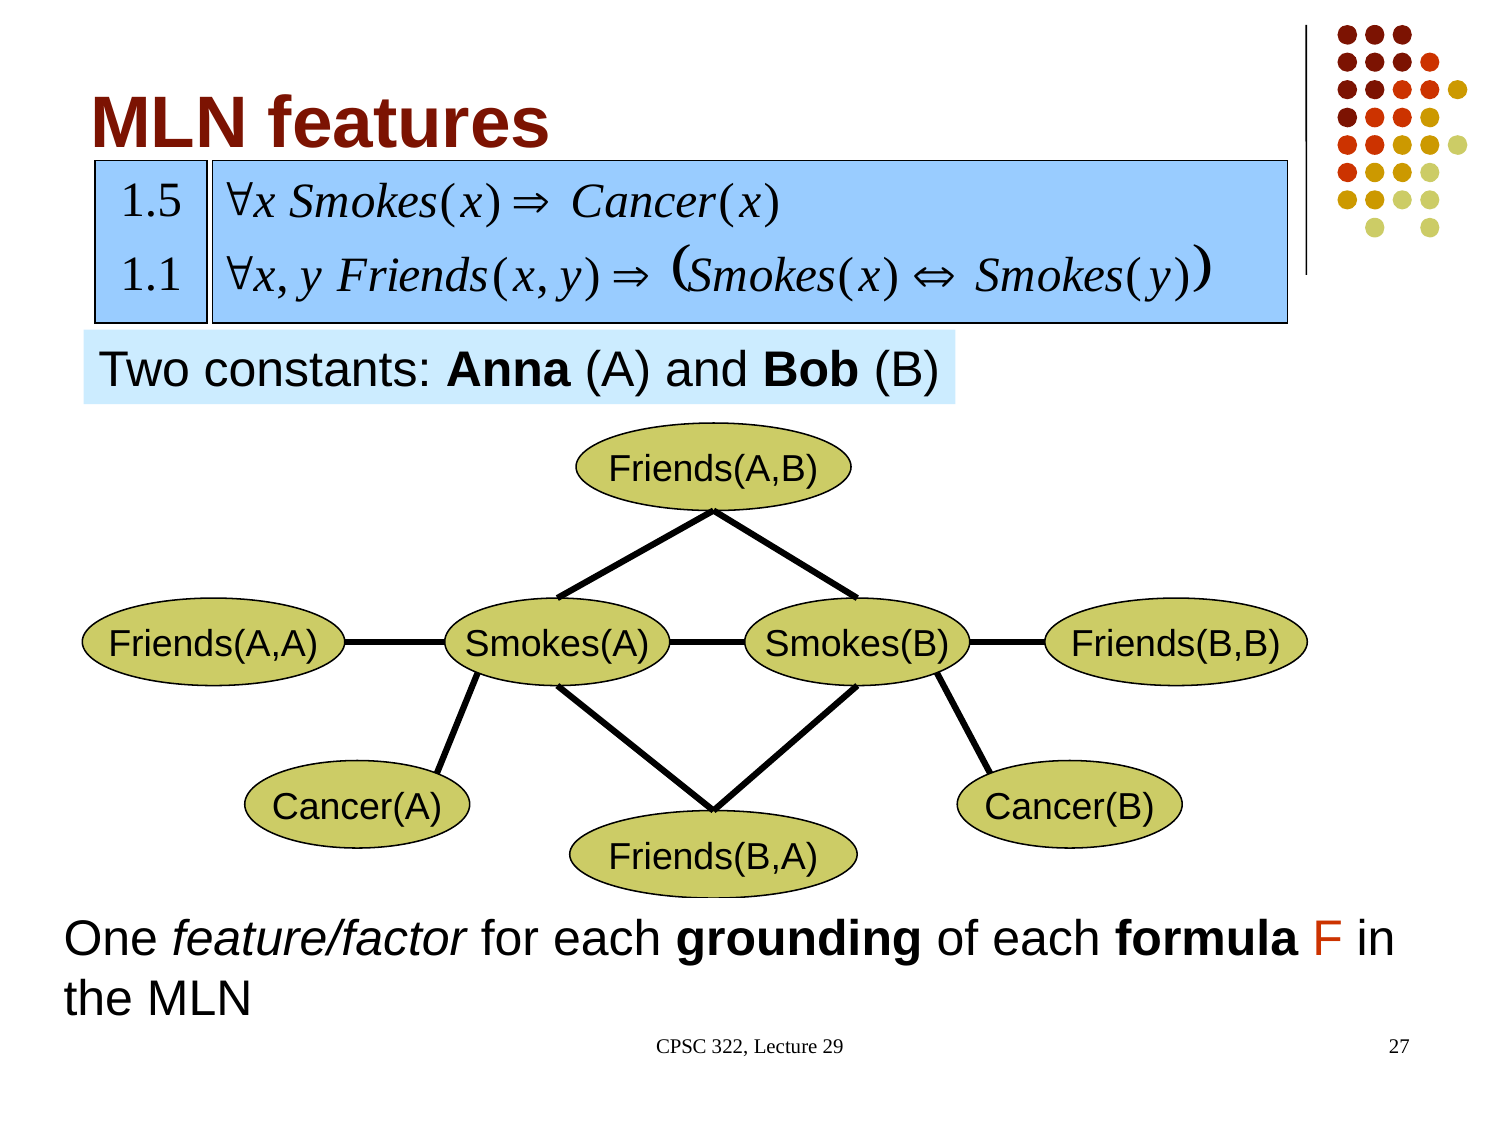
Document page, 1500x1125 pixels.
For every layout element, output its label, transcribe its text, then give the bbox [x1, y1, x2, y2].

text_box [436, 672, 479, 774]
text_box Smokes(B) [744, 598, 970, 686]
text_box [713, 685, 858, 811]
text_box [117, 171, 188, 304]
slide_number 27 [1074, 1024, 1426, 1101]
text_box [556, 685, 711, 811]
text_box Two constants: Anna (A) and Bob (B) [83, 329, 956, 405]
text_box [556, 510, 711, 599]
text_box Smokes(A) [444, 598, 670, 686]
text_box One feature/factor for each grounding of each formula F in the MLN [48, 898, 1413, 1033]
text_box [94, 160, 208, 323]
footer CPSC 322, Lecture 29 [512, 1033, 988, 1101]
text_box Cancer(A) [244, 760, 470, 849]
text_box Friends(A,A) [82, 598, 345, 686]
text_box [212, 170, 1288, 323]
title MLN features [75, 62, 1313, 170]
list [212, 172, 1213, 314]
text_box Friends(B,B) [1045, 598, 1308, 686]
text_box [936, 672, 991, 774]
text_box Friends(B,A) [569, 818, 858, 898]
text_box Friends(A,B) [576, 423, 852, 508]
text_box Cancer(B) [957, 760, 1183, 849]
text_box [713, 510, 858, 599]
